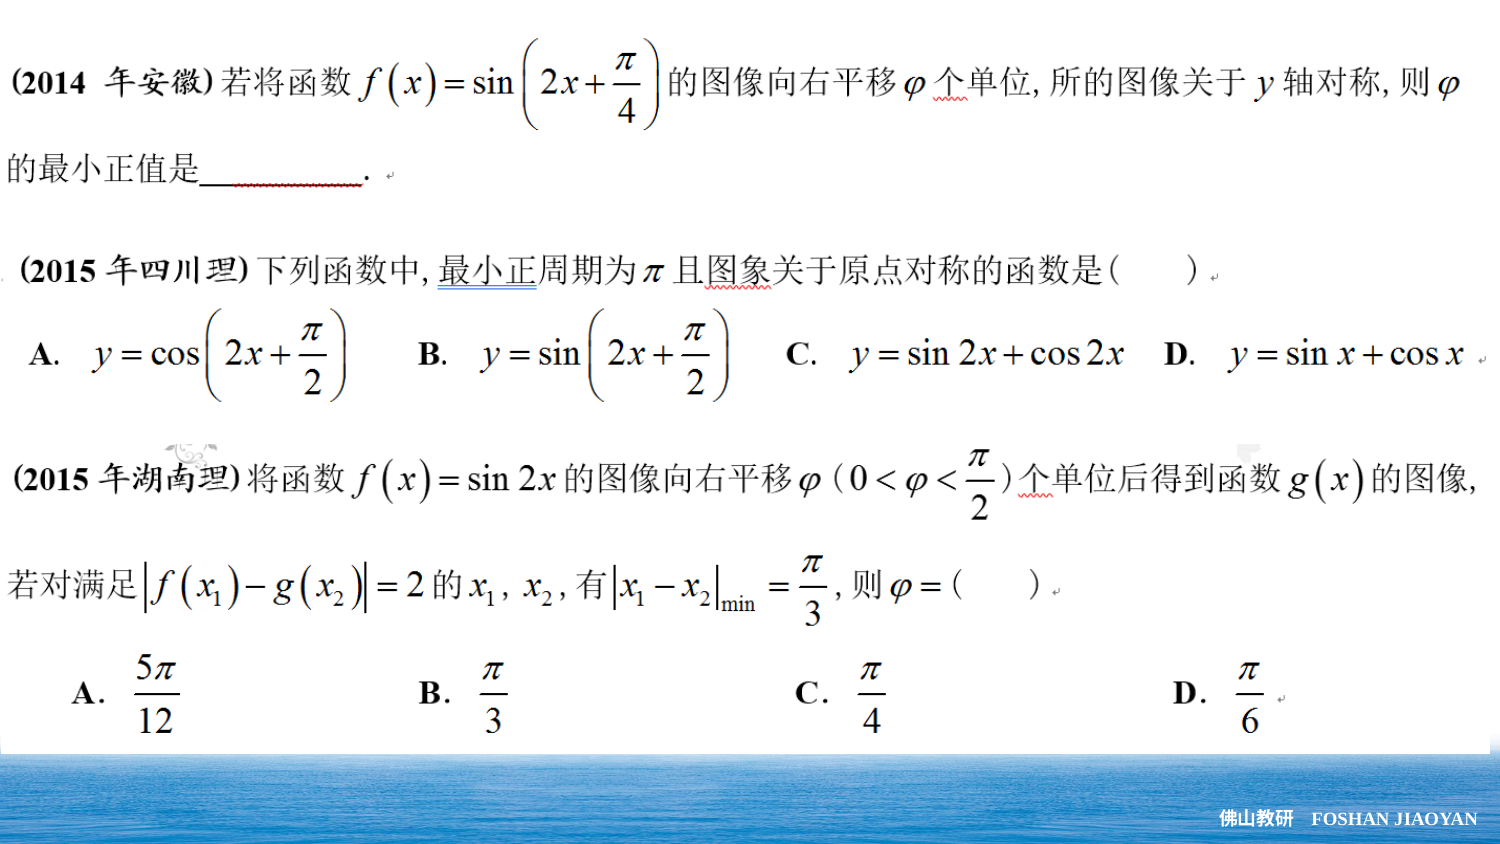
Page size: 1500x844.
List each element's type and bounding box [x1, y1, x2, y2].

picture [1, 30, 1500, 202]
picture [0, 444, 1500, 844]
picture [1, 238, 1490, 406]
